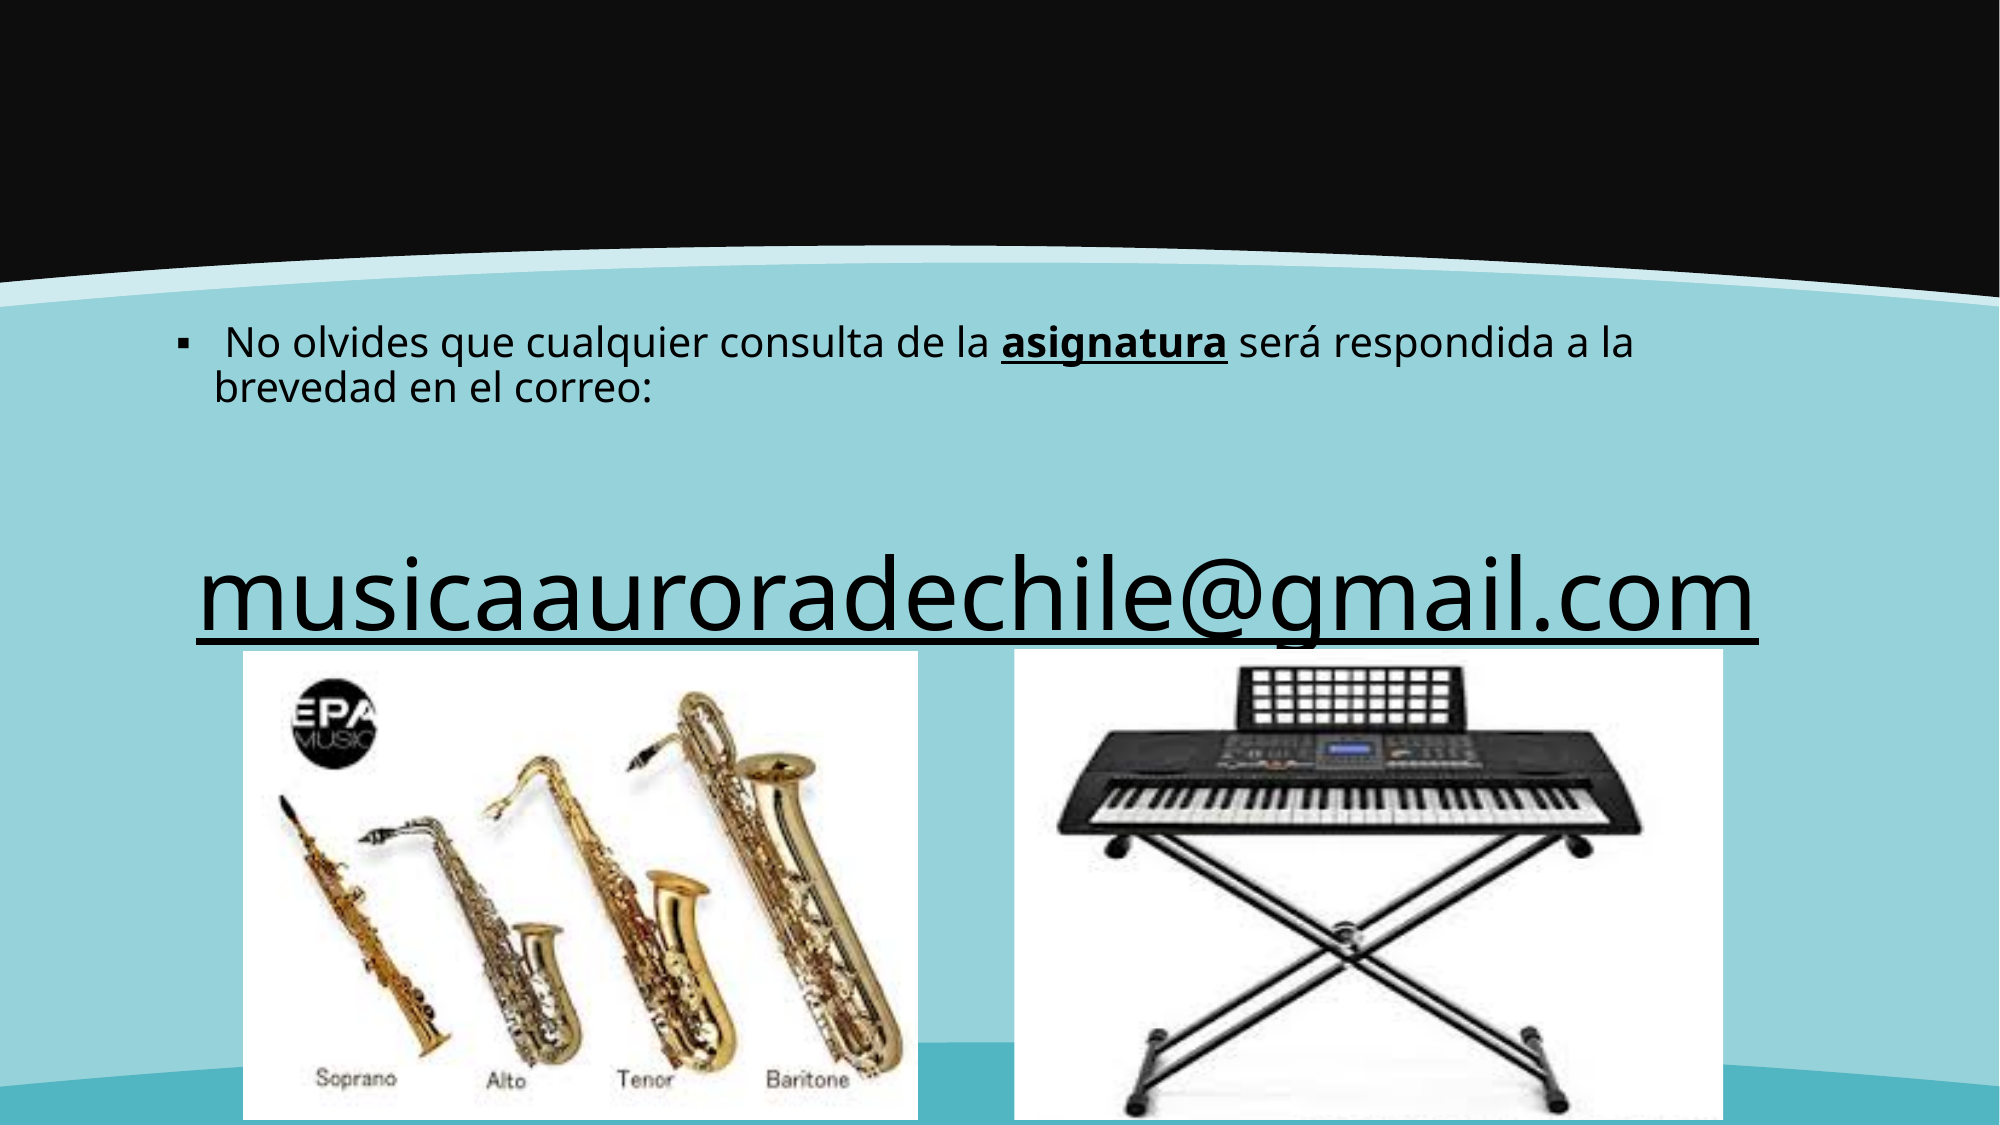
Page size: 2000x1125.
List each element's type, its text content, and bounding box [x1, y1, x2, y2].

list No olvides que cualquier consulta de la asignatura será respondida a la brevedad en el correo: musicaauroradechile@gmail.com [161, 314, 1821, 799]
picture [1014, 649, 1724, 1120]
picture [243, 651, 918, 1120]
